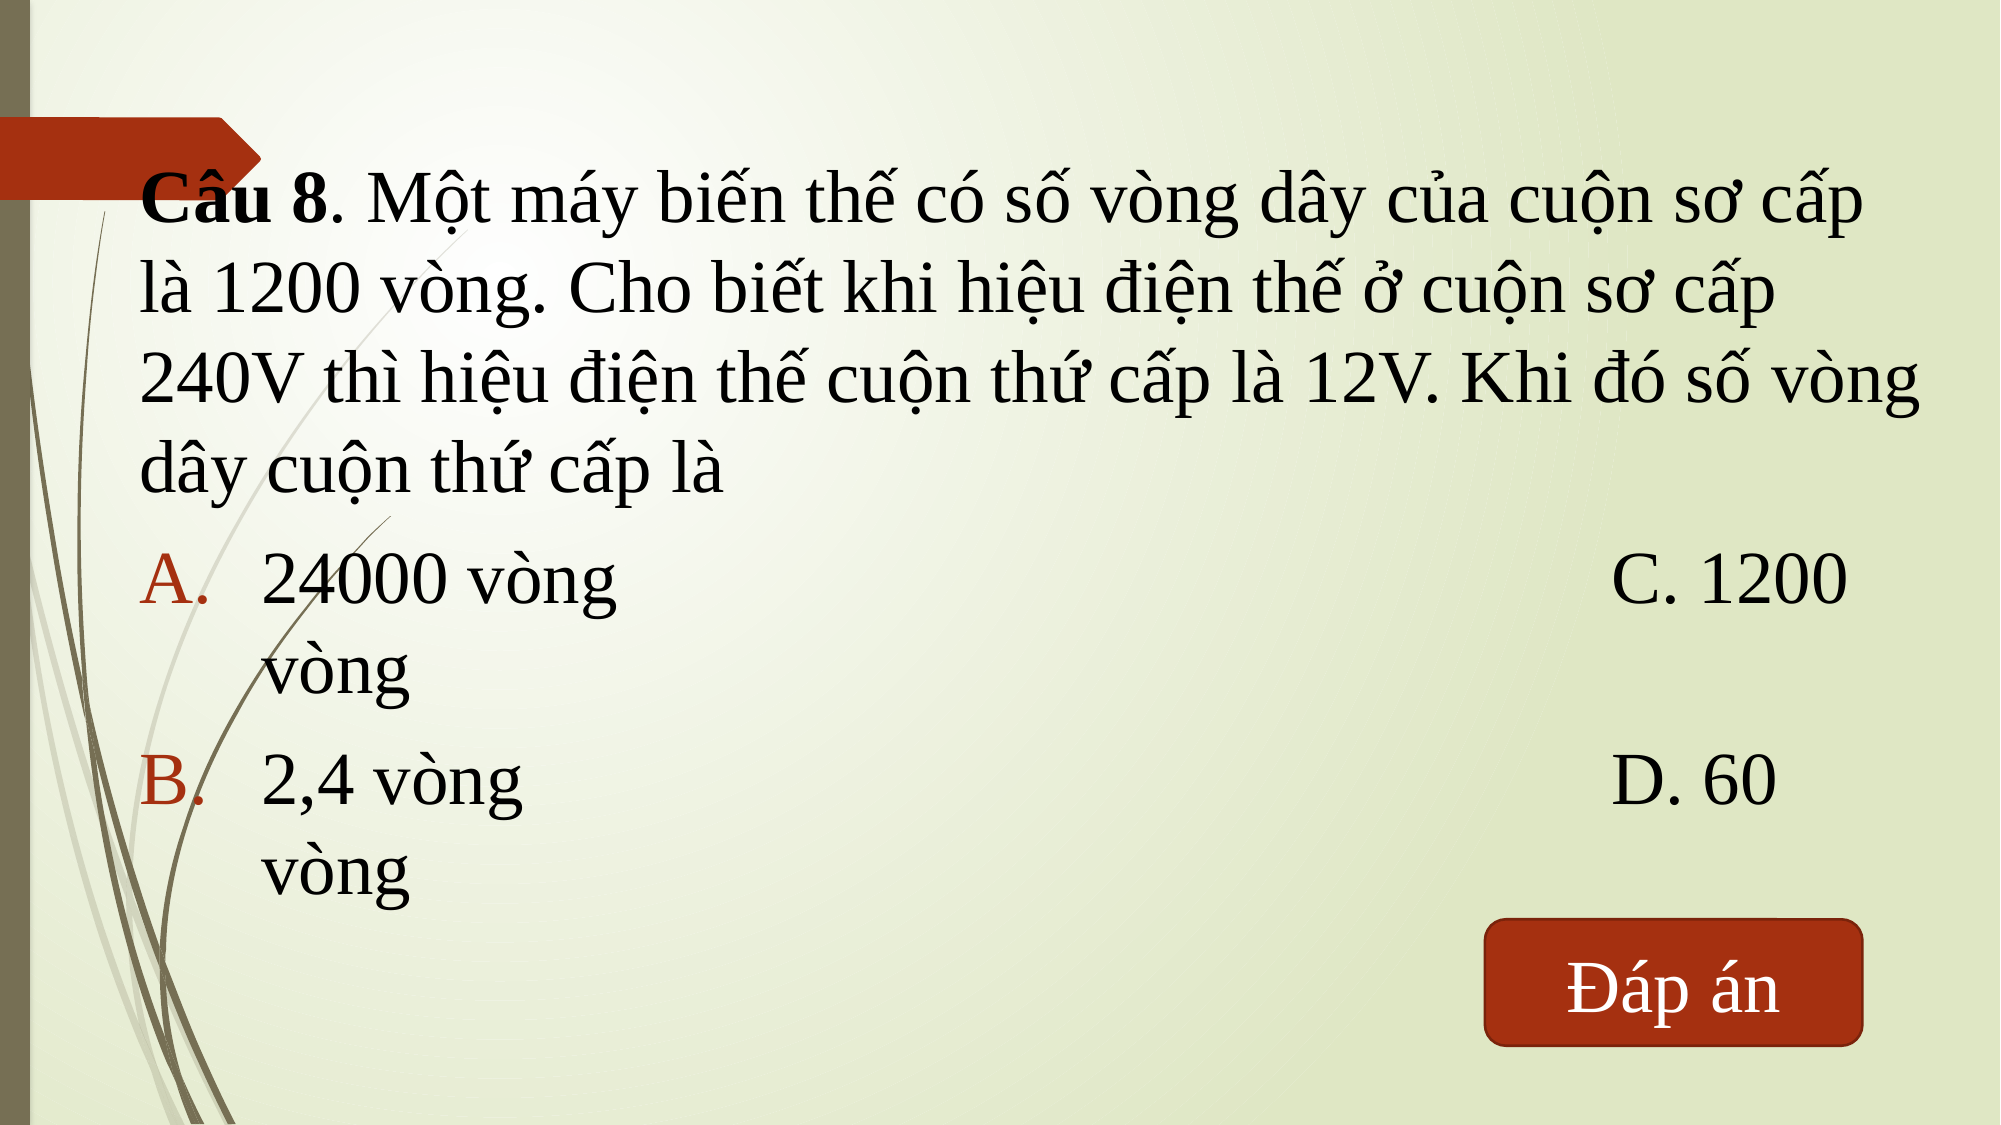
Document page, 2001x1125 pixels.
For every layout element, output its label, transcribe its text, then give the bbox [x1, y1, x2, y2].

text_box Đáp án [1483, 917, 1864, 1048]
list Câu 8. Một máy biến thế có số vòng dây của cuộn sơ cấp là 1200 vòng. Cho biết khi hiệu điện thế ở cuộn sơ cấp 240V thì hiệu điện thế cuộn thứ cấp là 12V. Khi đó số vòng dây cuộn thứ cấp là 24000 vòng C. 1200 vòng 2,4 vòng D. 60 vòng [124, 140, 1953, 760]
